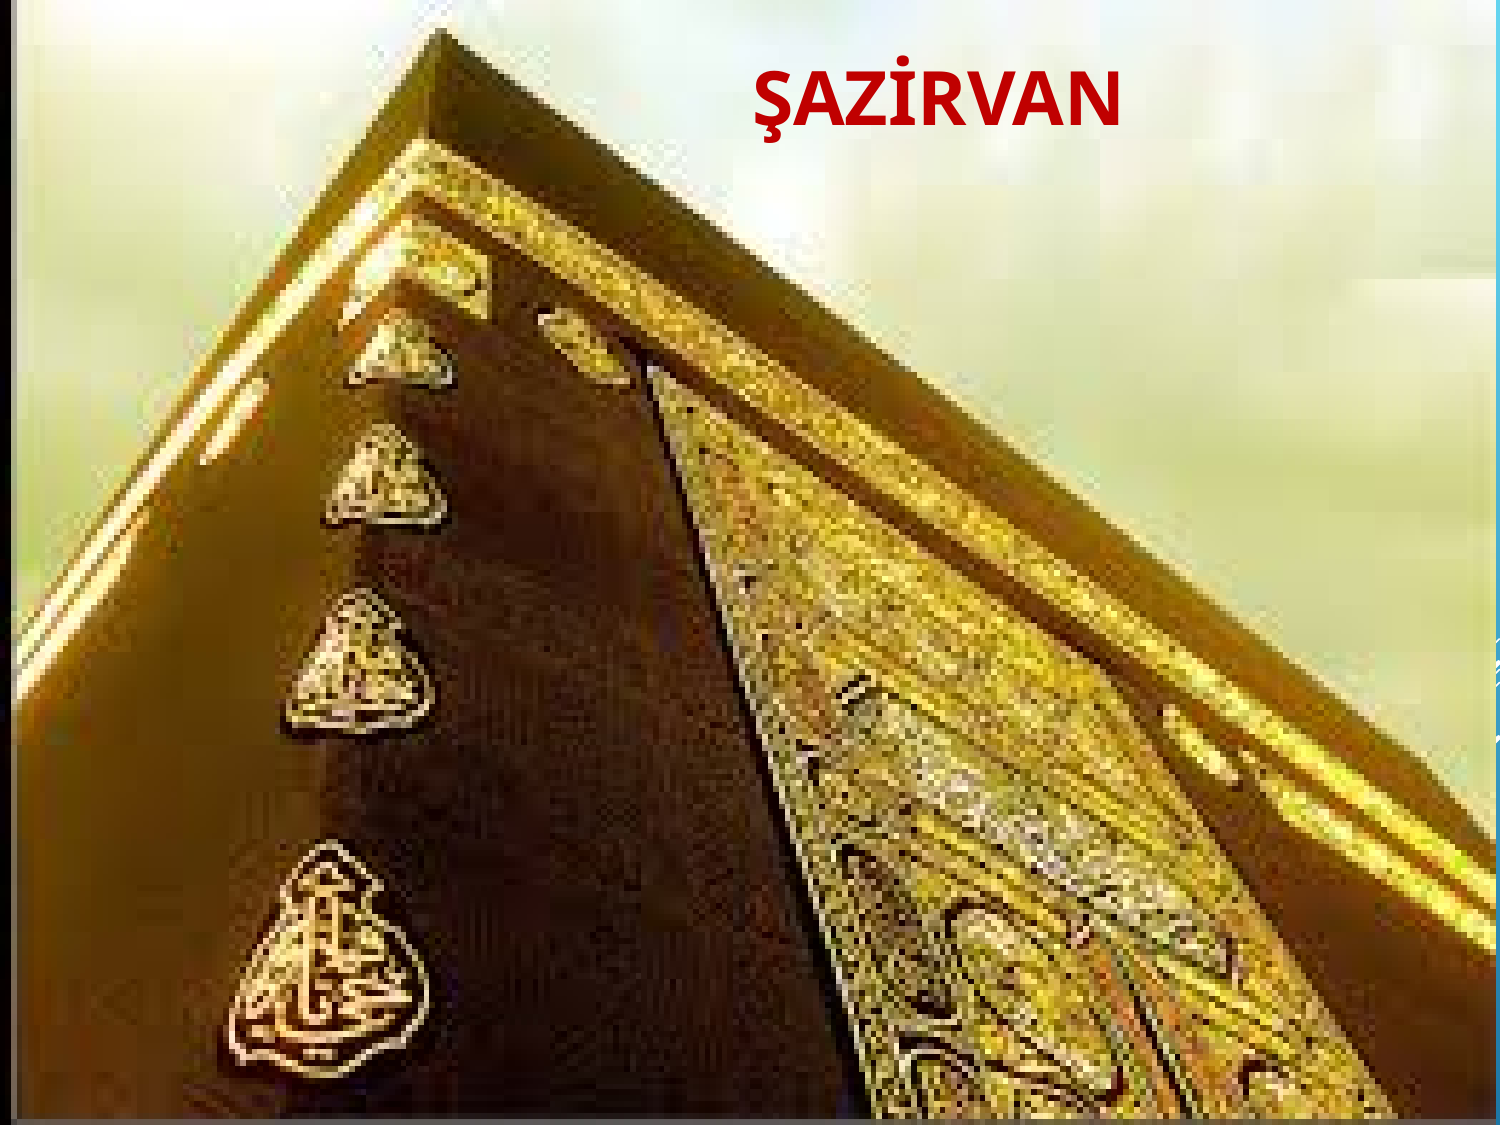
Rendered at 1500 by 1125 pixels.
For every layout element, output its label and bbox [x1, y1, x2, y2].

list [0, 0, 1496, 1125]
